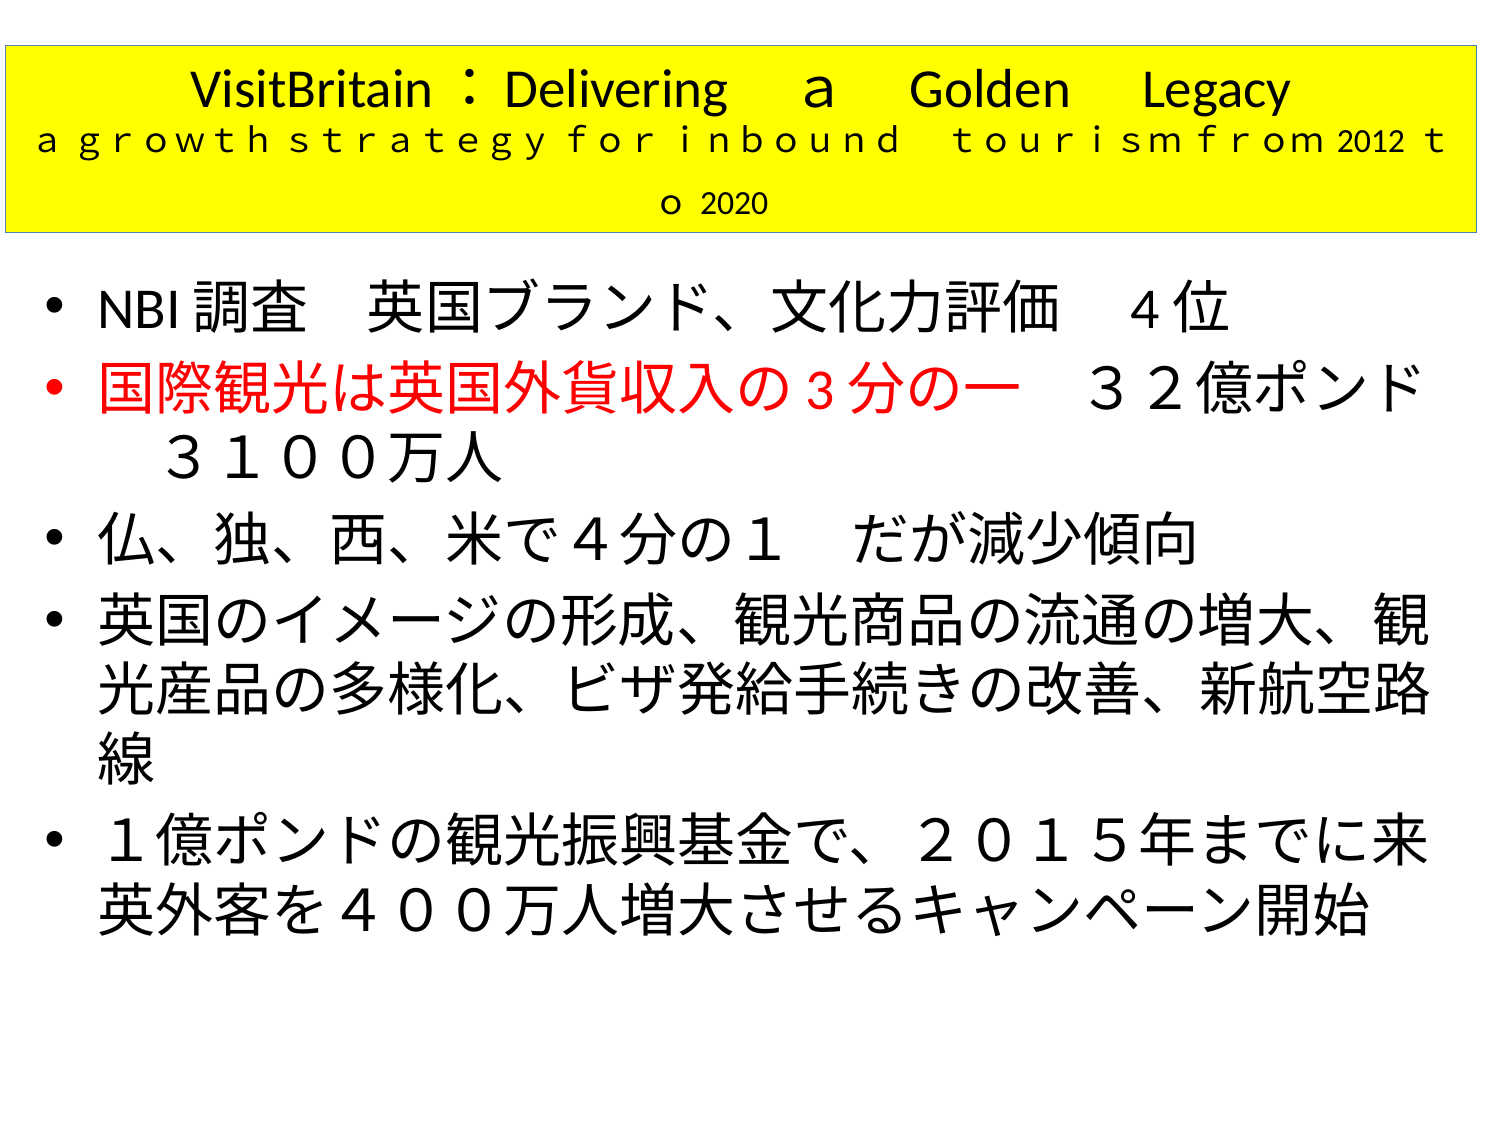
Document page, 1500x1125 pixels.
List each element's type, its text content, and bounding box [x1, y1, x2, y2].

title VisitBritain：Delivering ａ Golden Legacy ａ ｇｒｏｗｔｈ ｓｔｒａｔｅｇｙ ｆｏｒ ｉｎｂｏｕｎｄ ｔｏｕｒｉｓｍ ｆｒｏｍ 2012 ｔｏ 2020 [5, 45, 1477, 233]
list NBI調査 英国ブランド、文化力評価 4位 国際観光は英国外貨収入の3分の一 ３２億ポンド ３１００万人 仏、独、西、米で４分の１ だが減少傾向 英国のイメージの形成、観光商品の流通の増大、観光産品の多様化、ビザ発給手続きの改善、新航空路線 １億ポンドの観光振興基金で、２０１５年までに来英外客を４００万人増大させるキャンペーン開始 [29, 262, 1459, 1005]
